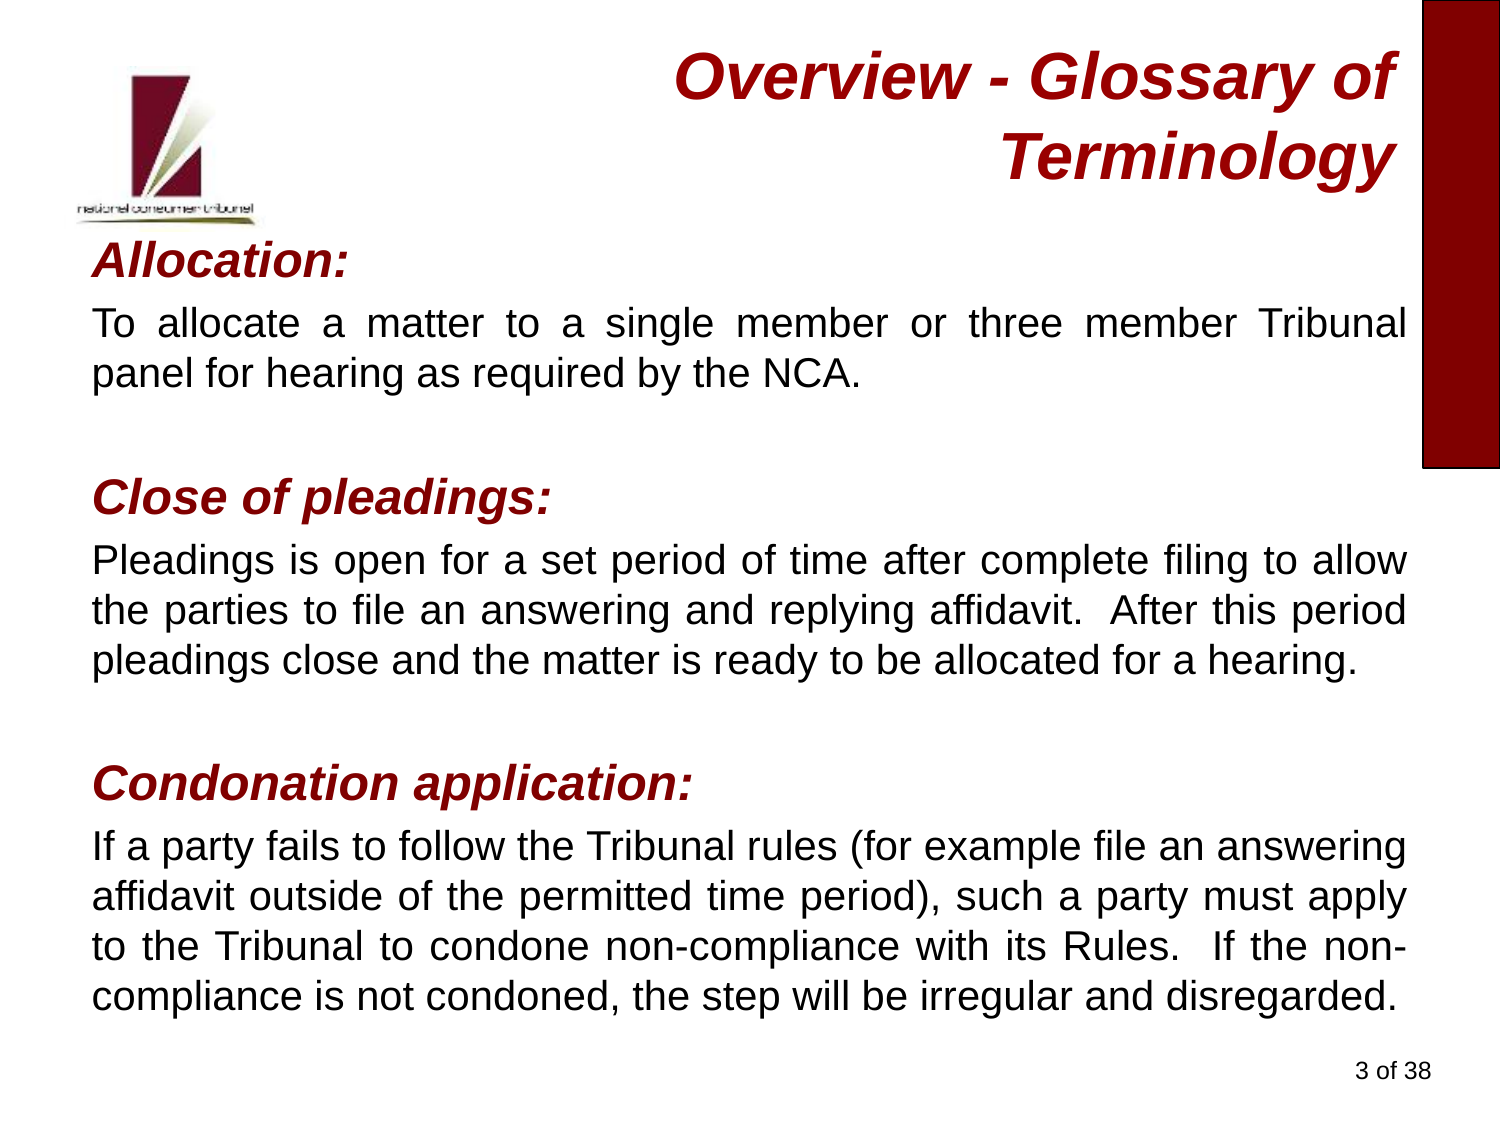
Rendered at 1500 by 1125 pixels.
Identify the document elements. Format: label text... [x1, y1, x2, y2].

list Allocation: To allocate a matter to a single member or three member Tribunal panel for hearing as required by the NCA. Close of pleadings: Pleadings is open for a set period of time after complete filing to allow the parties to file an answering and replying affidavit. After this period pleadings close and the matter is ready to be allocated for a hearing. Condonation application: If a party fails to follow the Tribunal rules (for example file an answering affidavit outside of the permitted time period), such a party must apply to the Tribunal to condone non-compliance with its Rules. If the non-compliance is not condoned, the step will be irregular and disregarded. [76, 219, 1424, 1095]
picture [64, 66, 266, 232]
text_box 3 of 38 [1340, 1046, 1471, 1092]
title Overview - Glossary of Terminology [300, 18, 1412, 207]
